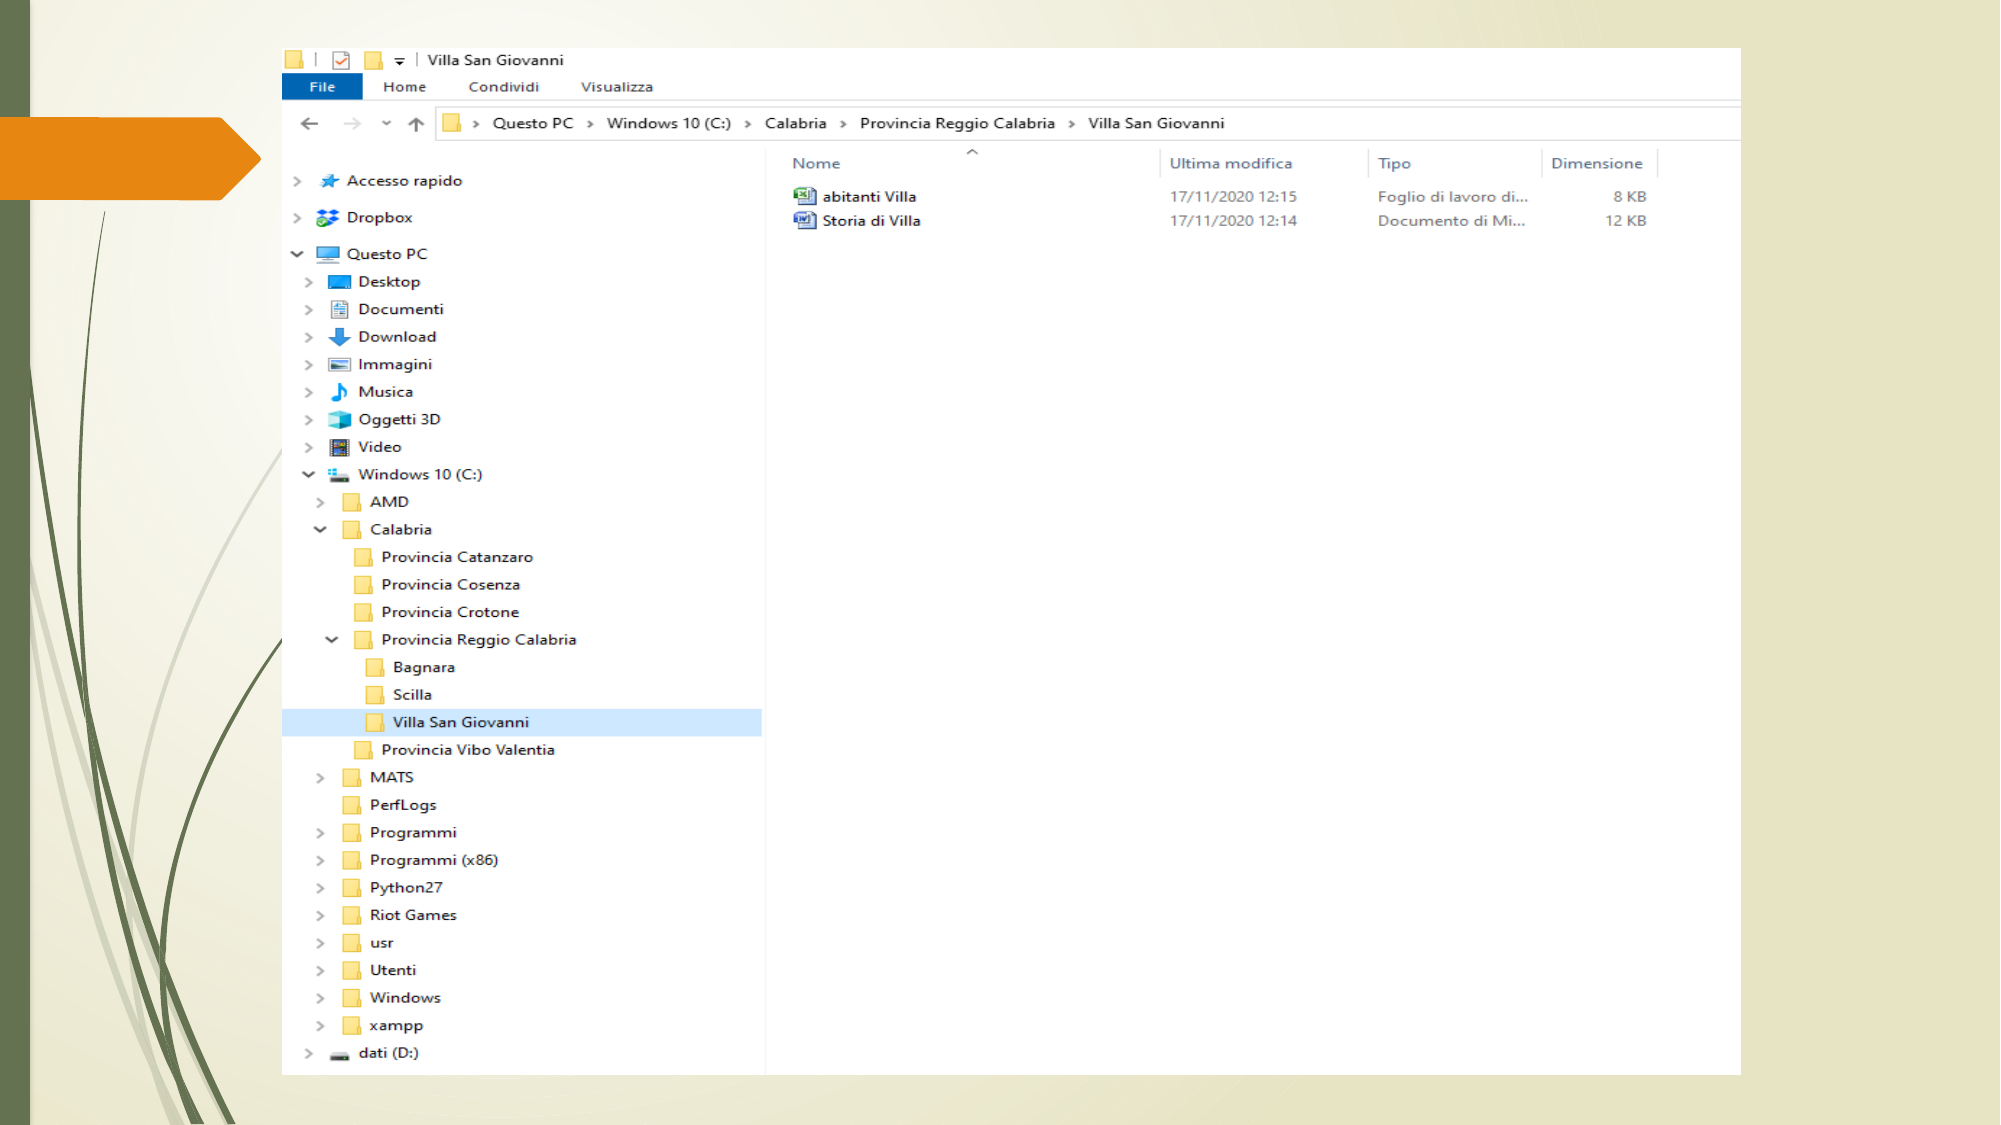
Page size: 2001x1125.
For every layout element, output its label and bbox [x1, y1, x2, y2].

list [282, 48, 1741, 1075]
